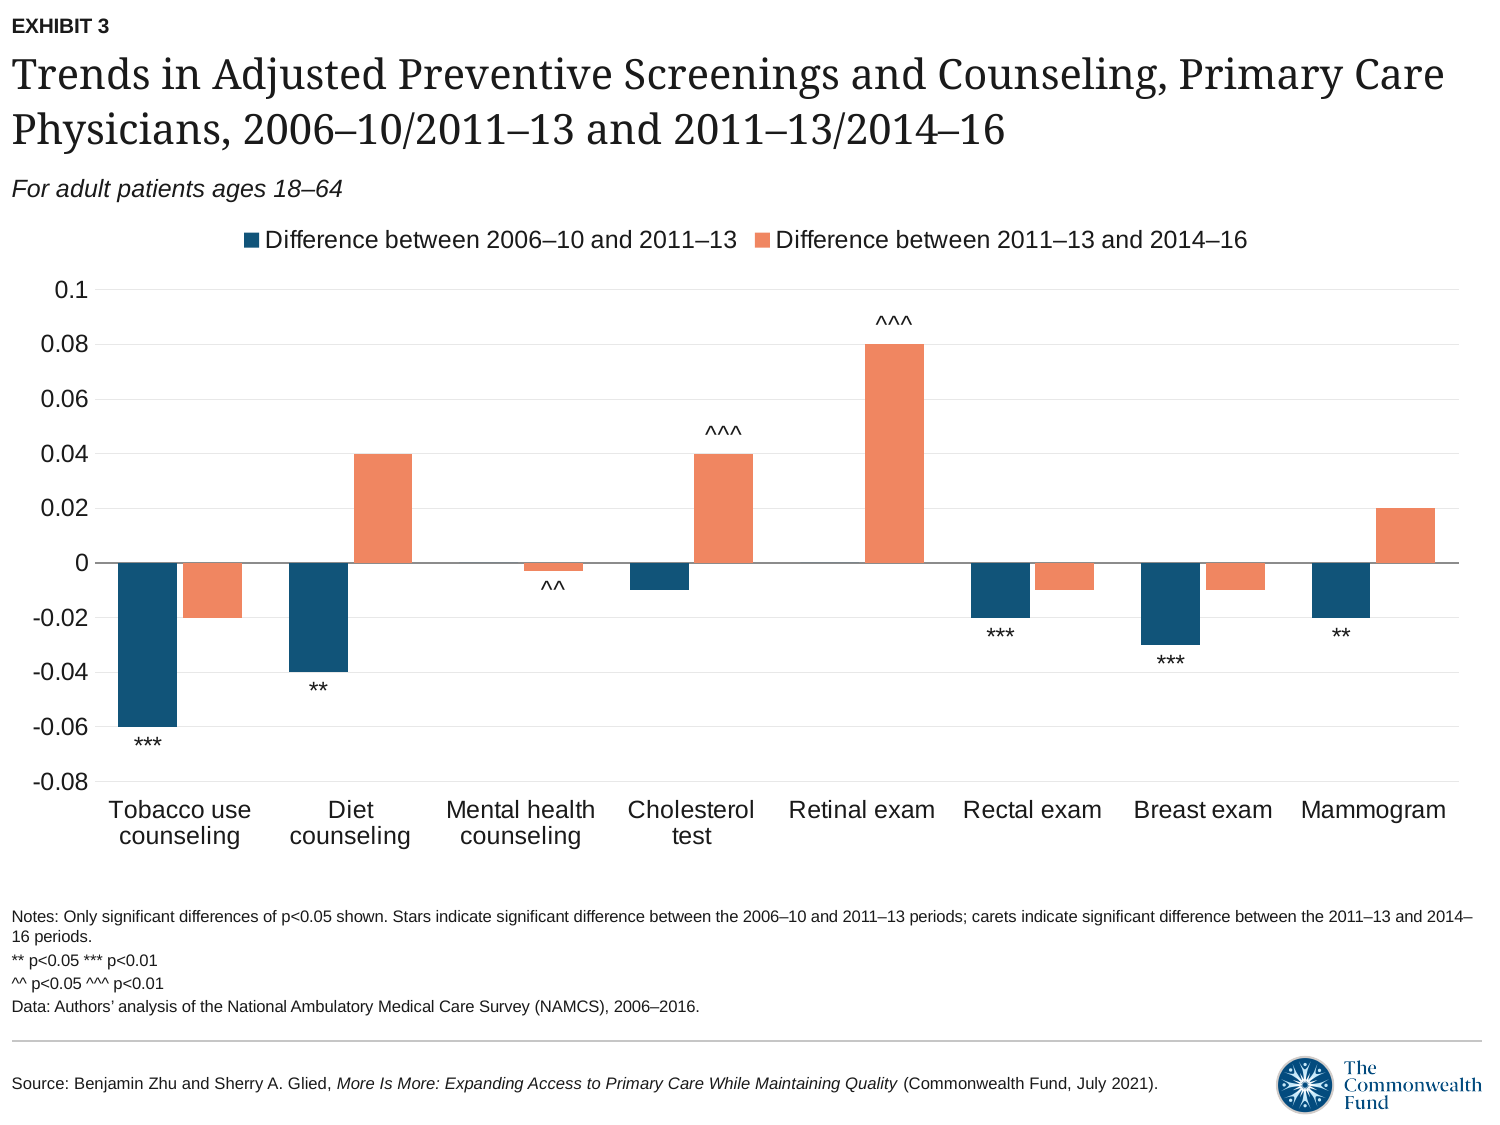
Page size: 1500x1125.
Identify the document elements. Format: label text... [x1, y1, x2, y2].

picture [1271, 1049, 1489, 1118]
chart [11, 209, 1482, 870]
text_box For adult patients ages 18–64 [11, 172, 345, 203]
title Trends in Adjusted Preventive Screenings and Counseling, Primary Care Physicians, 2006–10/2011–13 and 2011–13/2014–16 [11, 42, 1482, 167]
list Notes: Only significant differences of p<0.05 shown. Stars indicate significant difference between the 2006–10 and 2011–13 periods; carets indicate significant difference between the 2011–13 and 2014–16 periods. ** p<0.05 *** p<0.01 ^^ p<0.05 ^^^ p<0.01 Data: Authors’ analysis of the National Ambulatory Medical Care Survey (NAMCS), 2006–2016. [11, 941, 1482, 1016]
list EXHIBIT 3 [11, 7, 1482, 39]
